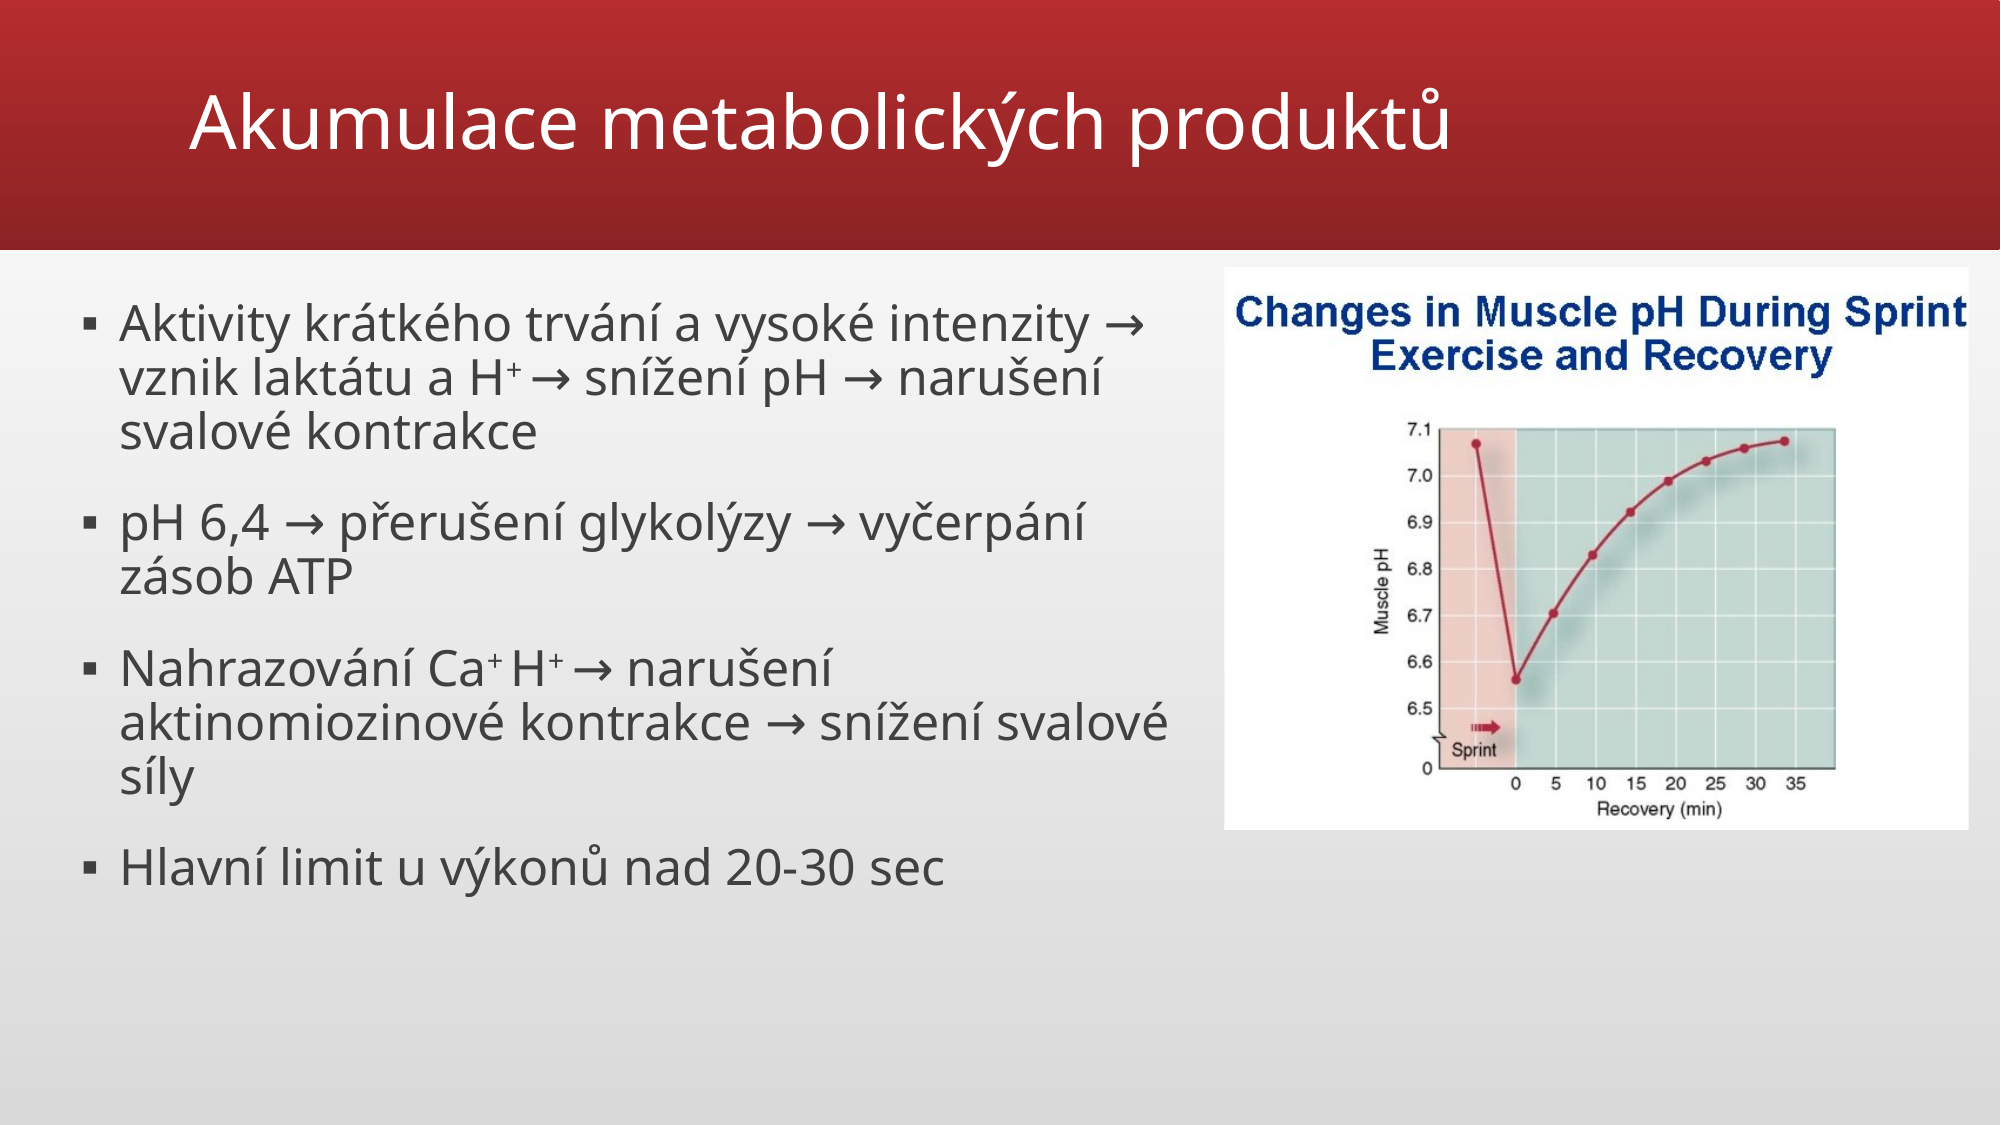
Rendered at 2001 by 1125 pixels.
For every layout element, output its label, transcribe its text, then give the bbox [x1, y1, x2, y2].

list Aktivity krátkého trvání a vysoké intenzity → vznik laktátu a H+ → snížení pH → narušení svalové kontrakce pH 6,4 → přerušení glykolýzy → vyčerpání zásob ATP Nahrazování Ca+ H+ → narušení aktinomiozinové kontrakce → snížení svalové síly Hlavní limit u výkonů nad 20-30 sec [66, 290, 1213, 1041]
picture [1224, 267, 1969, 830]
title Akumulace metabolických produktů [174, 16, 1825, 234]
